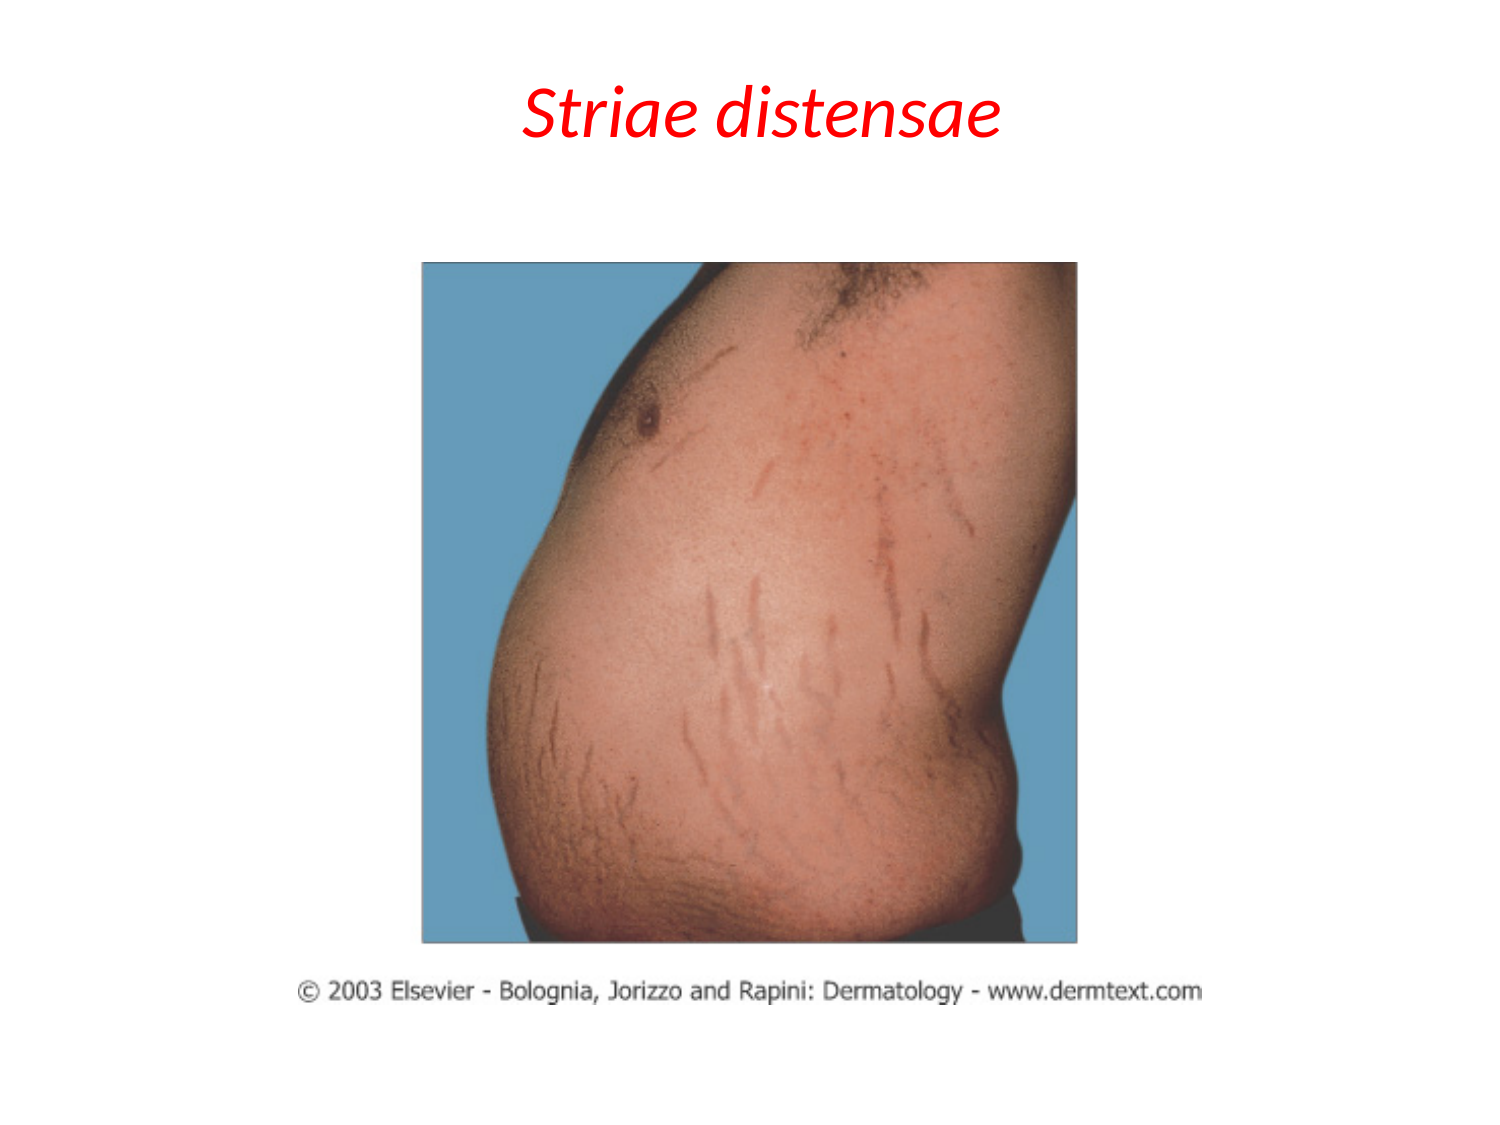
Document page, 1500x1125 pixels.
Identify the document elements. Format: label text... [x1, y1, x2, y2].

title Striae distensae [50, 30, 1475, 185]
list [298, 262, 1202, 1006]
